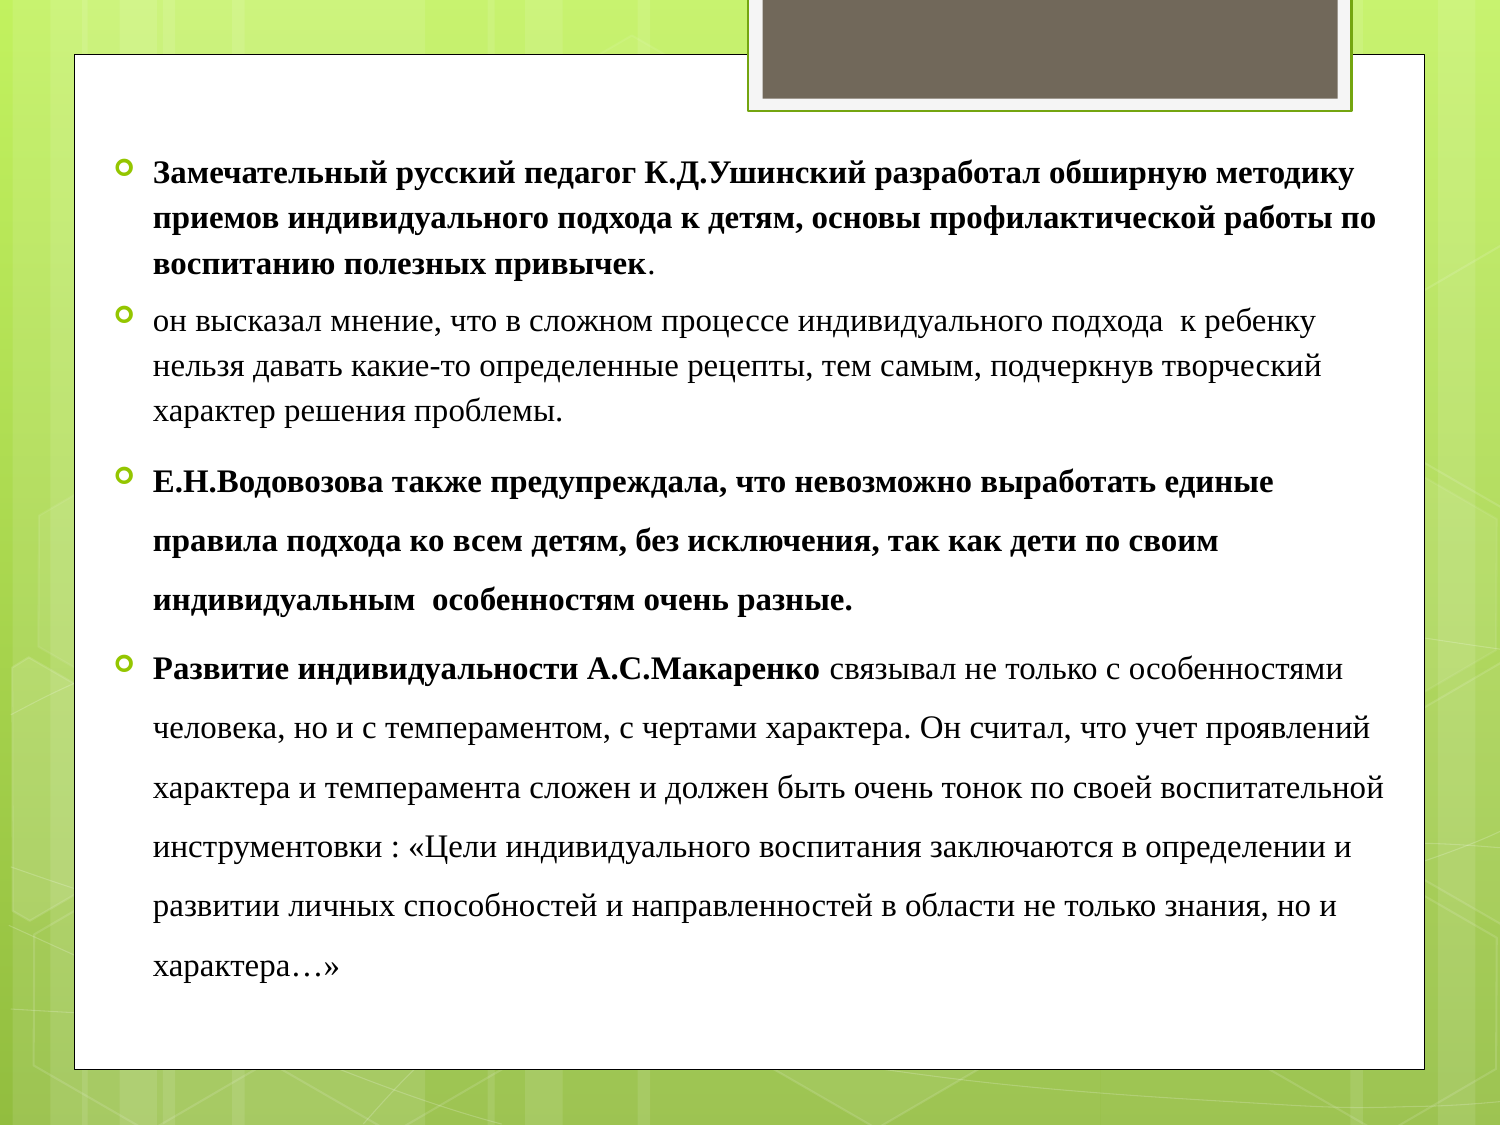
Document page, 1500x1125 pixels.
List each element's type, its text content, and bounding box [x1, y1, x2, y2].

list Замечательный русский педагог К.Д.Ушинский разработал обширную методику приемов индивидуального подхода к детям, основы профилактической работы по воспитанию полезных привычек. он высказал мнение, что в сложном процессе индивидуального подхода к ребенку нельзя давать какие-то определенные рецепты, тем самым, подчеркнув творческий характер решения проблемы. Е.Н.Водовозова также предупреждала, что невозможно выработать единые правила подхода ко всем детям, без исключения, так как дети по своим индивидуальным особенностям очень разные. Развитие индивидуальности А.С.Макаренко связывал не только с особенностями человека, но и с темпераментом, с чертами характера. Он считал, что учет проявлений характера и темперамента сложен и должен быть очень тонок по своей воспитательной инструментовки : «Цели индивидуального воспитания заключаются в определении и развитии личных способностей и направленностей в области не только знания, но и характера…» [88, 137, 1424, 1059]
